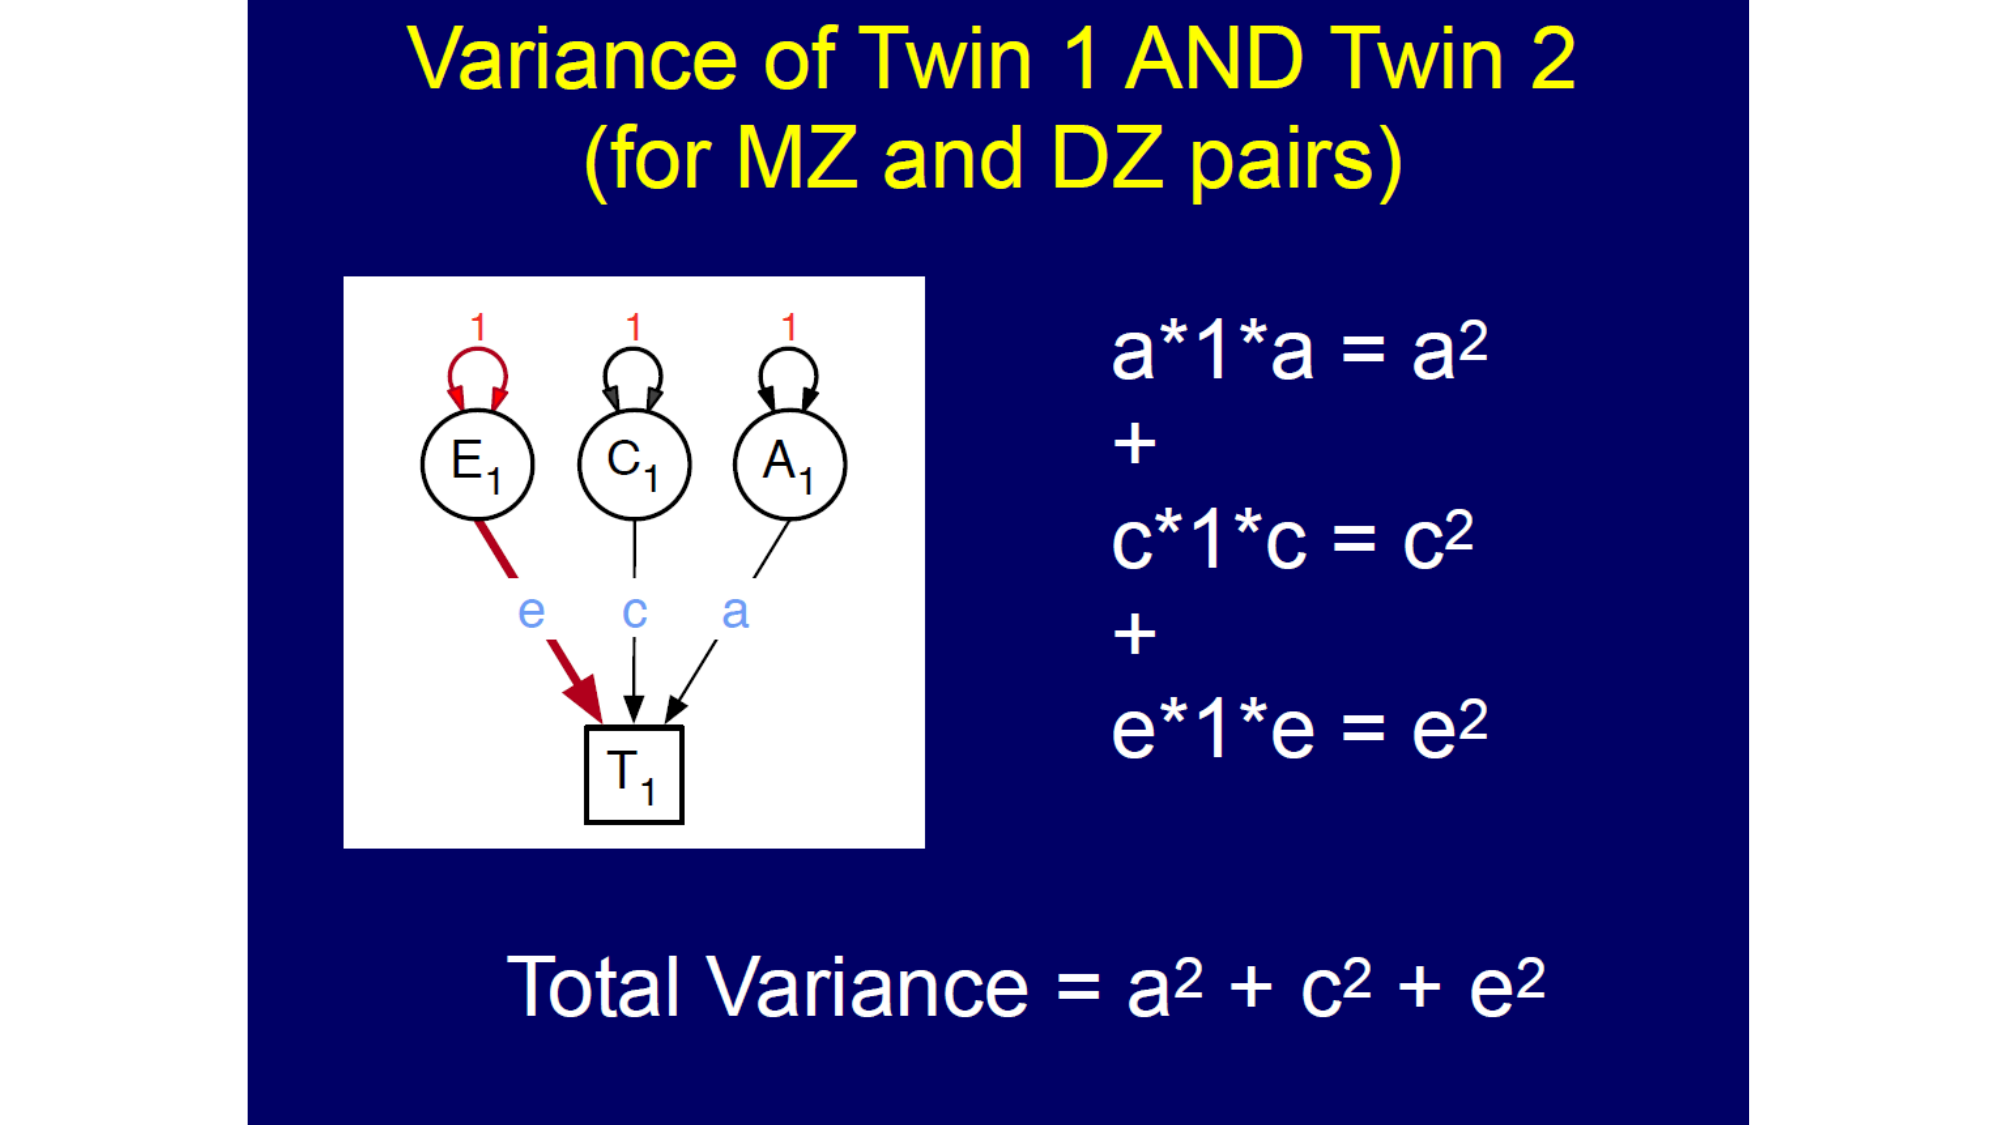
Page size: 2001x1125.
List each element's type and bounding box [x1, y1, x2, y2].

picture [247, 0, 1750, 1125]
